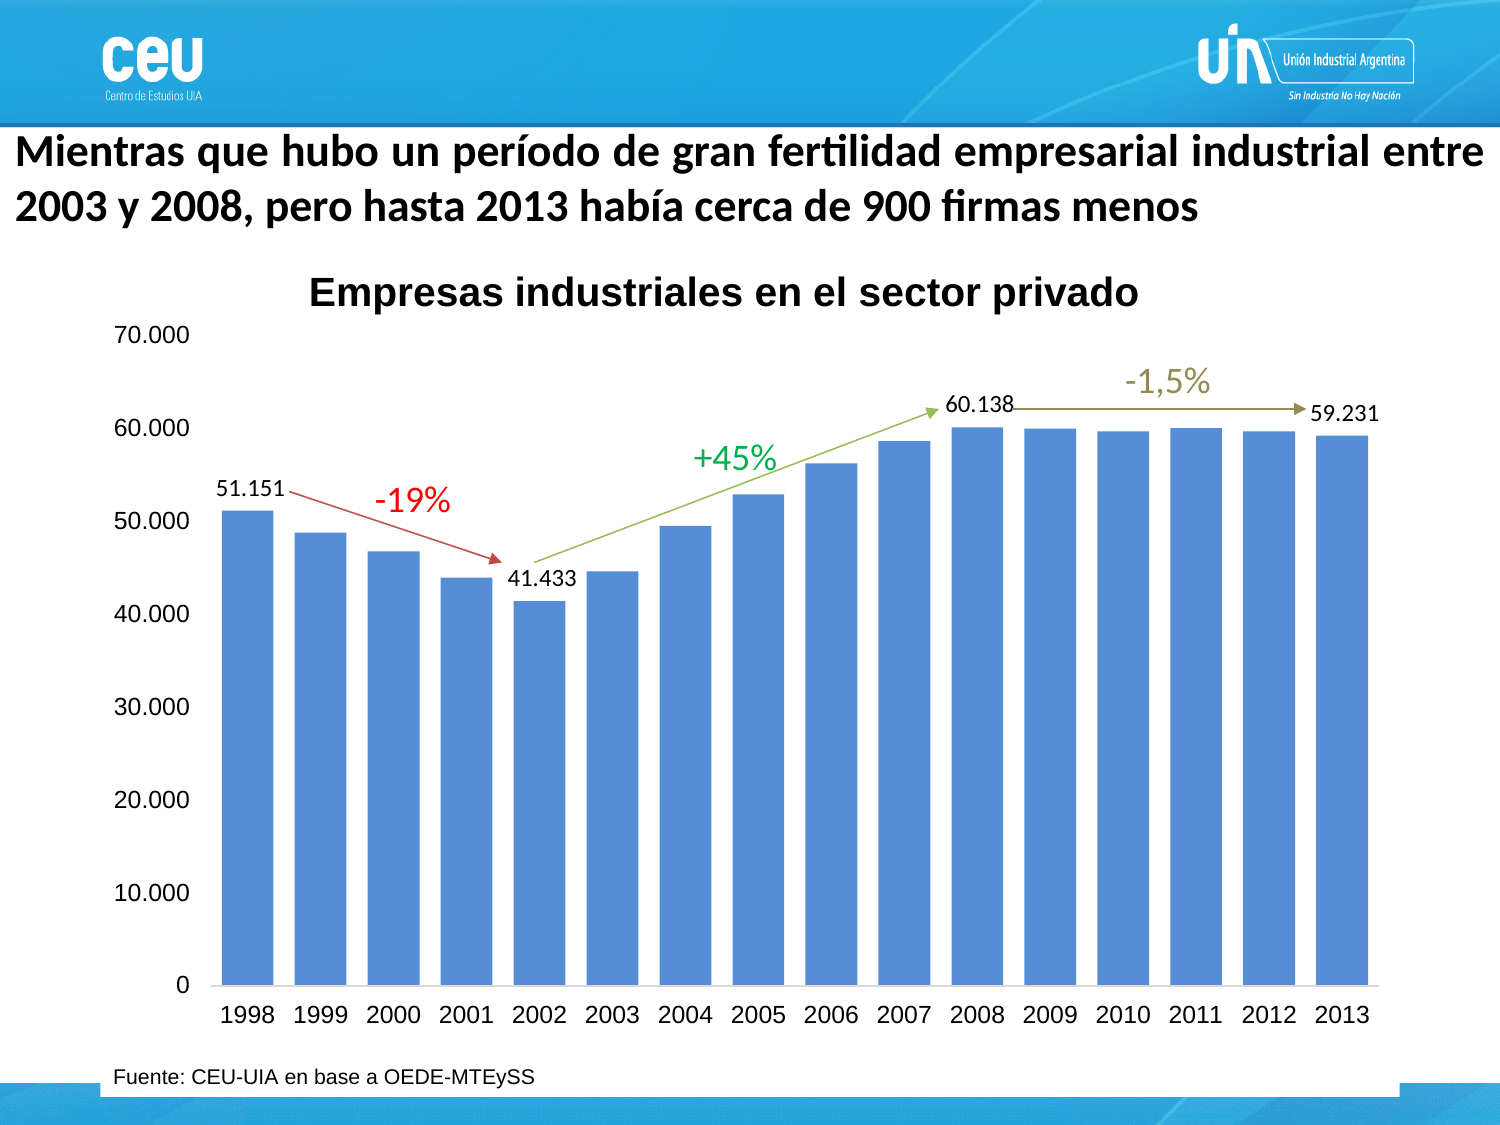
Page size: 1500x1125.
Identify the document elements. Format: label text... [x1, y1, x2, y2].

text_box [288, 491, 503, 563]
picture [0, 0, 1500, 113]
picture [0, 221, 1500, 1125]
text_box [533, 408, 940, 563]
text_box Mientras que hubo un período de gran fertilidad empresarial industrial entre 2003 y 2008, pero hasta 2013 había cerca de 900 firmas menos [0, 113, 1500, 221]
